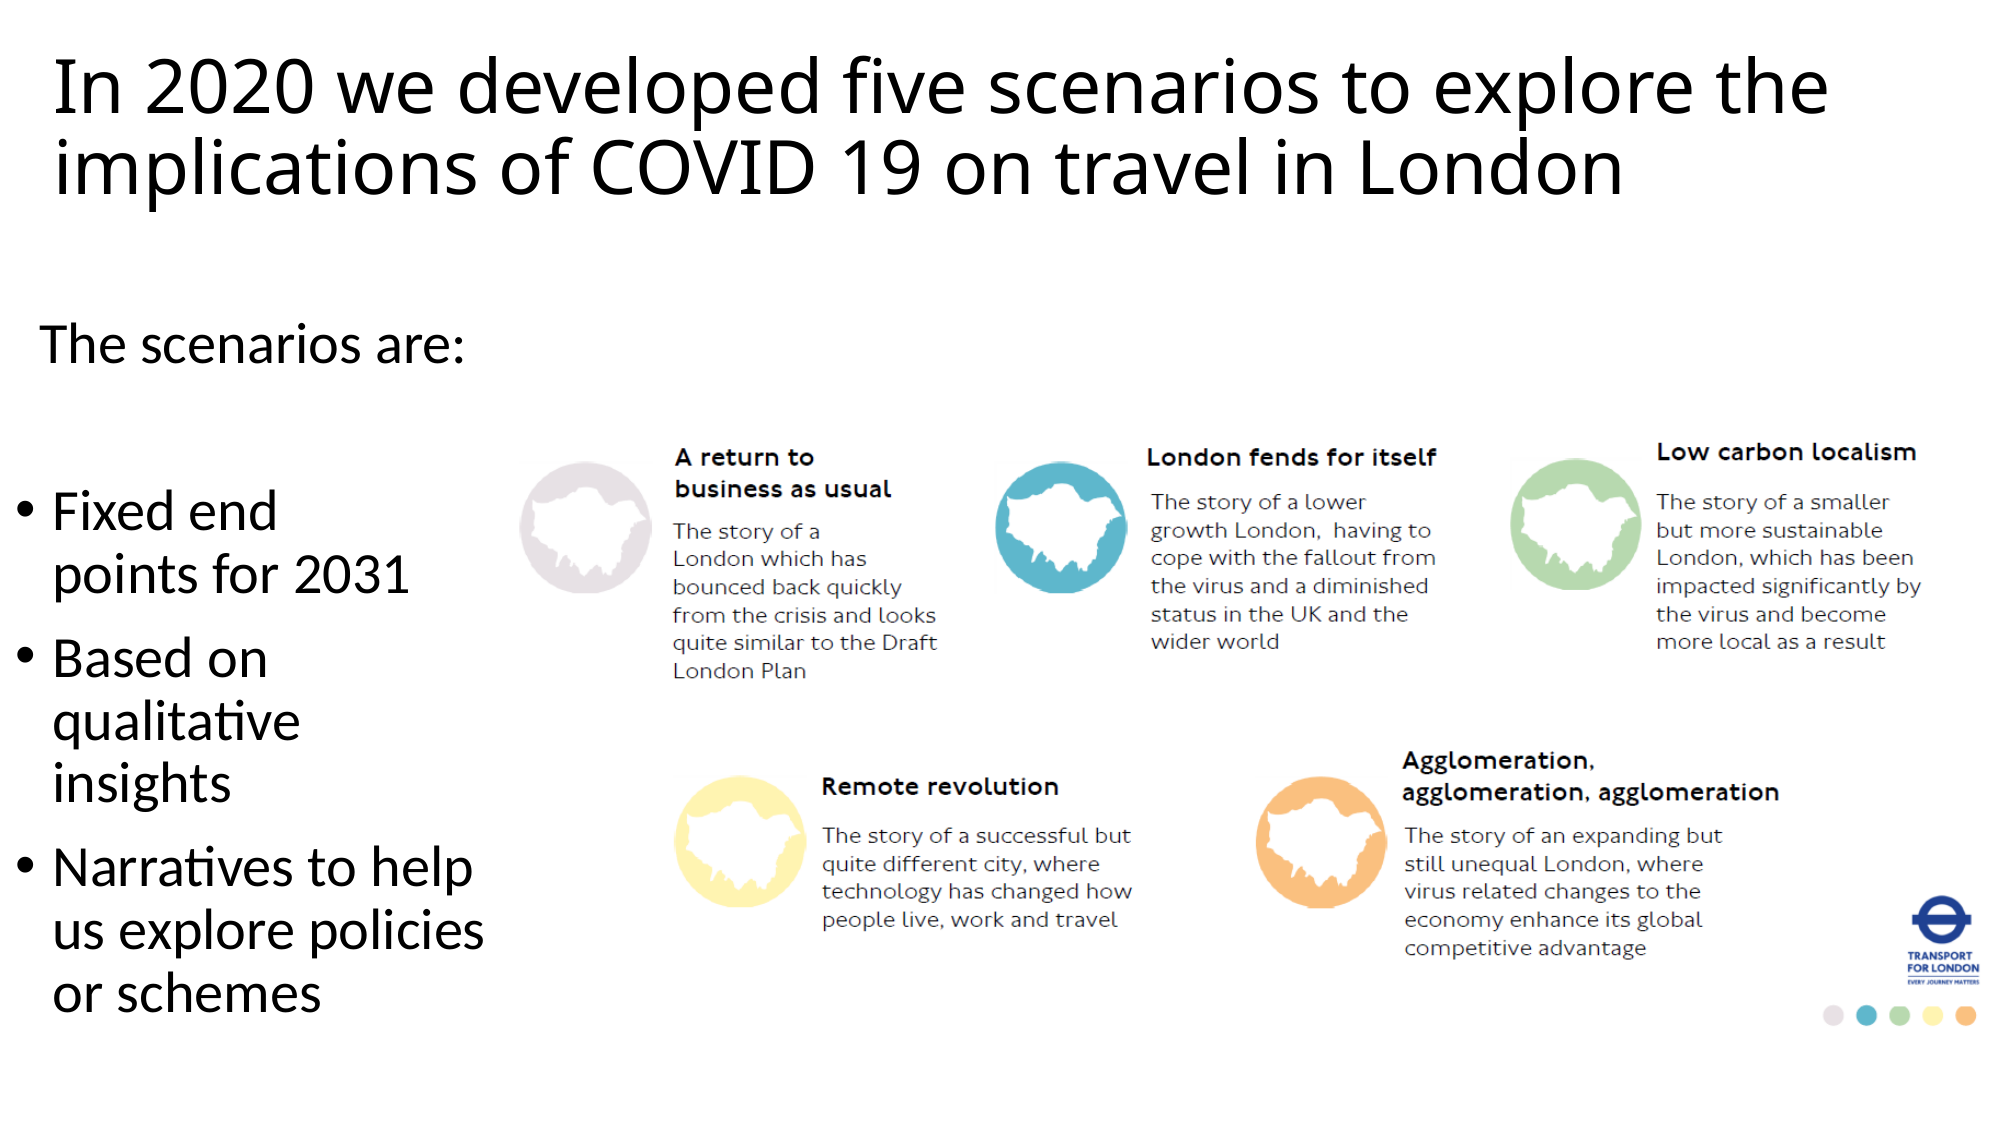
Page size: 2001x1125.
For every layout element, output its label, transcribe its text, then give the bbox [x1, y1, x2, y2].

text_box The scenarios are: Fixed end points for 2031 Based on qualitative insights Narratives to help us explore policies or schemes [0, 305, 507, 1082]
title In 2020 we developed five scenarios to explore the implications of COVID 19 on travel in London [38, 19, 1938, 240]
picture [401, 386, 2000, 1039]
